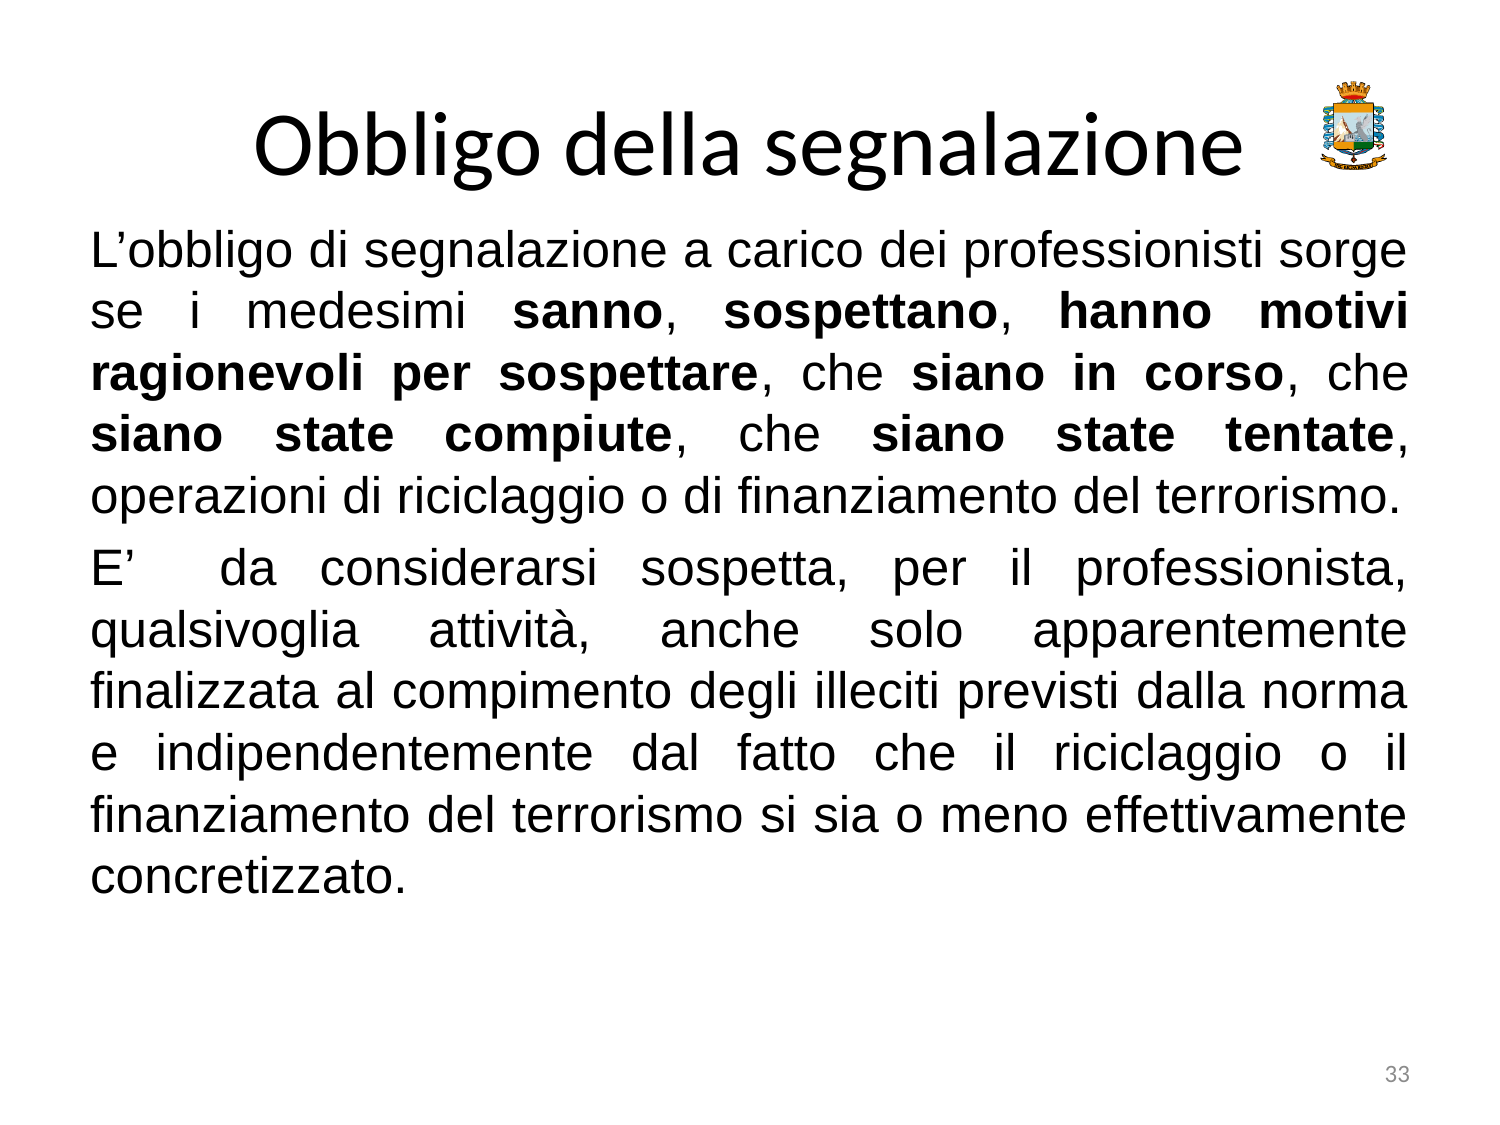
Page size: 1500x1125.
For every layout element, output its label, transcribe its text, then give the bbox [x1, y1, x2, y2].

slide_number 33 [1074, 1042, 1425, 1103]
title Obbligo della segnalazione [75, 45, 1425, 208]
picture [1316, 77, 1391, 173]
list L’obbligo di segnalazione a carico dei professionisti sorge se i medesimi sanno, sospettano, hanno motivi ragionevoli per sospettare, che siano in corso, che siano state compiute, che siano state tentate, operazioni di riciclaggio o di finanziamento del terrorismo. E’ da considerarsi sospetta, per il professionista, qualsivoglia attività, anche solo apparentemente finalizzata al compimento degli illeciti previsti dalla norma e indipendentemente dal fatto che il riciclaggio o il finanziamento del terrorismo si sia o meno effettivamente concretizzato. [75, 208, 1425, 1005]
